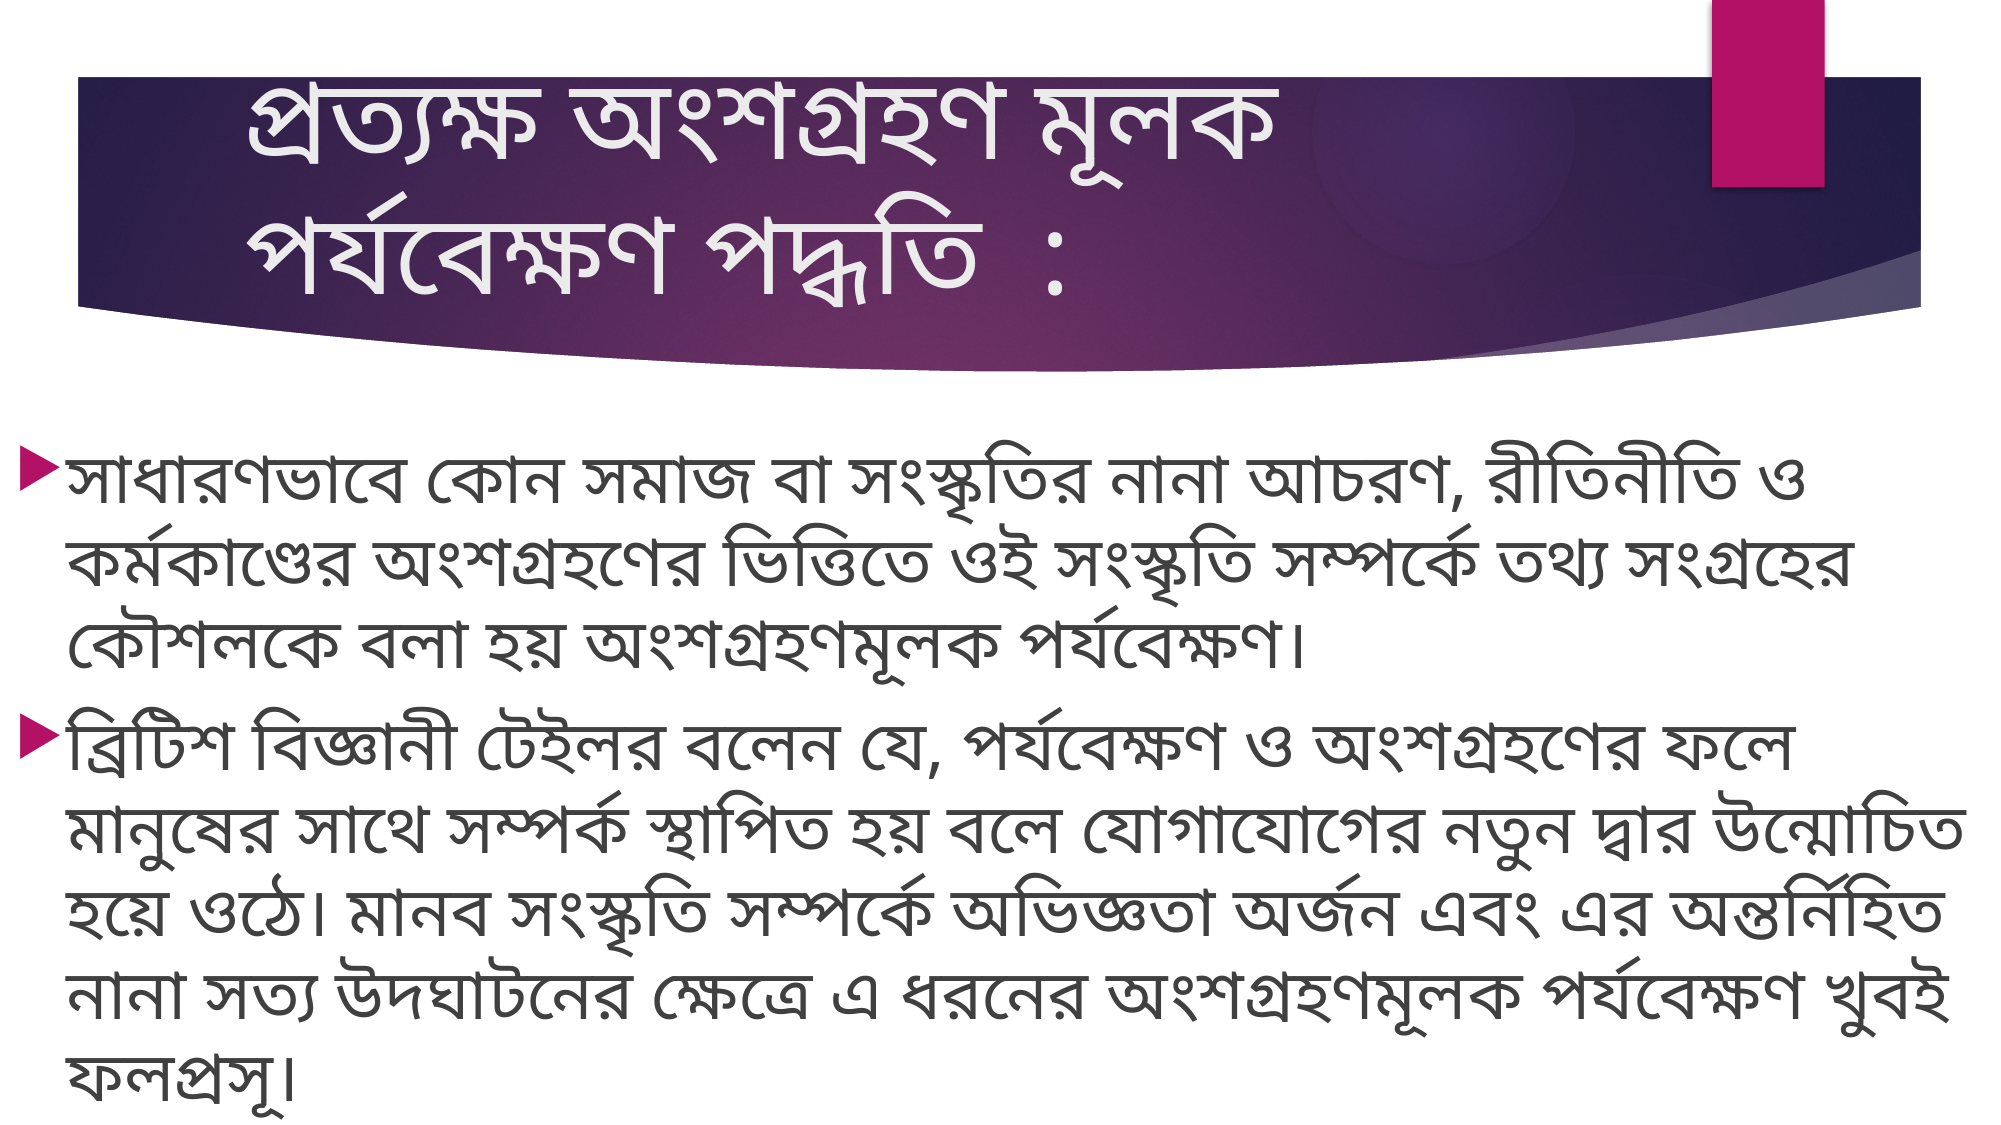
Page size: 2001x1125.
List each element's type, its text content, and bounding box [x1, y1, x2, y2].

list সাধারণভাবে কোন সমাজ বা সংস্কৃতির নানা আচরণ, রীতিনীতি ও কর্মকাণ্ডের অংশগ্রহণের ভিত্তিতে ওই সংস্কৃতি সম্পর্কে তথ্য সংগ্রহের কৌশলকে বলা হয় অংশগ্রহণমূলক পর্যবেক্ষণ। ব্রিটিশ বিজ্ঞানী টেইলর বলেন যে, পর্যবেক্ষণ ও অংশগ্রহণের ফলে মানুষের সাথে সম্পর্ক স্থাপিত হয় বলে যোগাযোগের নতুন দ্বার উন্মোচিত হয়ে ওঠে। মানব সংস্কৃতি সম্পর্কে অভিজ্ঞতা অর্জন এবং এর অন্তর্নিহিত নানা সত্য উদঘাটনের ক্ষেত্রে এ ধরনের অংশগ্রহণমূলক পর্যবেক্ষণ খুবই ফলপ্রসূ। [0, 427, 2000, 1125]
title প্রত্যক্ষ অংশগ্রহণ মূলক পর্যবেক্ষণ পদ্ধতি : [229, 88, 1744, 276]
